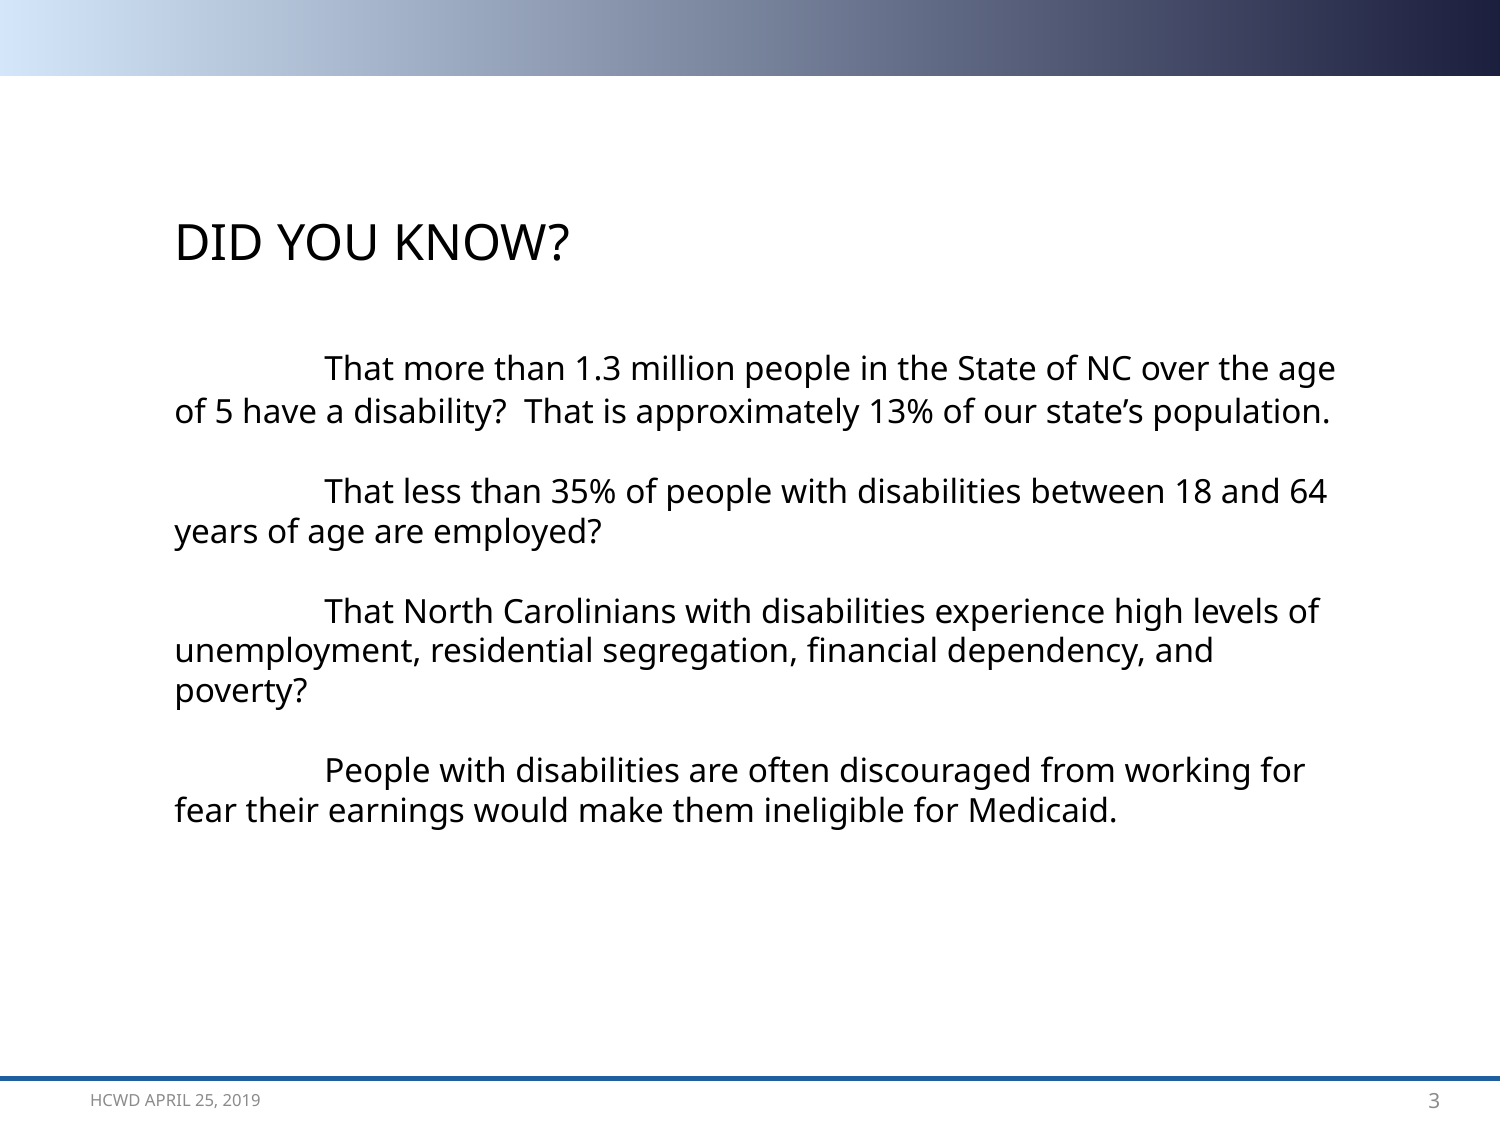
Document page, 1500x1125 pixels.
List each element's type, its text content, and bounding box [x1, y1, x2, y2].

slide_number 3 [1362, 1078, 1456, 1125]
footer HCWD April 25, 2019 [75, 1078, 1336, 1125]
text_box DID YOU KNOW? That more than 1.3 million people in the State of NC over the age of 5 have a disability? That is approximately 13% of our state’s population. That less than 35% of people with disabilities between 18 and 64 years of age are employed? That North Carolinians with disabilities experience high levels of unemployment, residential segregation, financial dependency, and poverty? People with disabilities are often discouraged from working for fear their earnings would make them ineligible for Medicaid. [159, 202, 1363, 937]
